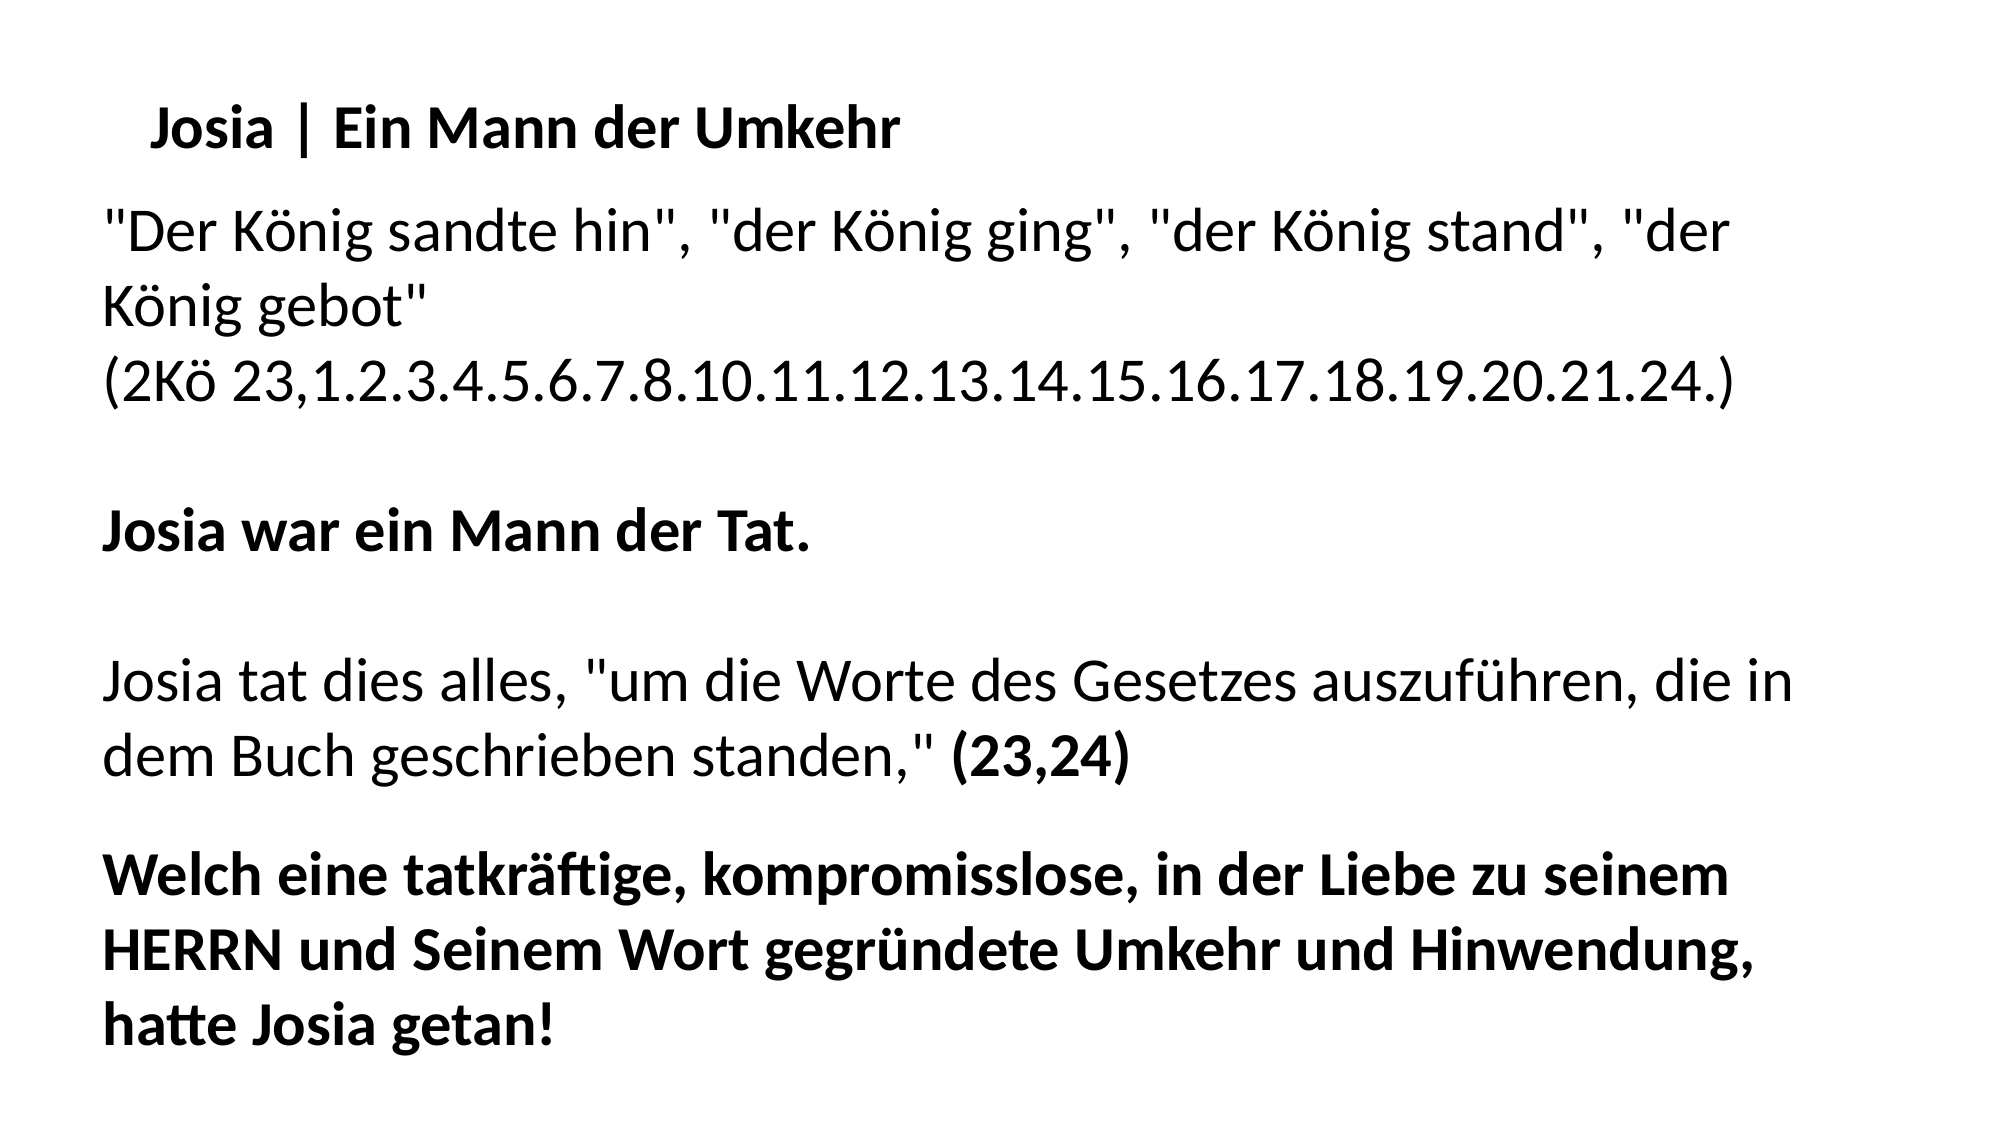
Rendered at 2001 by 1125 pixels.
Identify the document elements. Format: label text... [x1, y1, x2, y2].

text_box Josia | Ein Mann der Umkehr [135, 73, 1029, 169]
text_box Welch eine tatkräftige, kompromisslose, in der Liebe zu seinem HERRN und Seinem Wort gegründete Umkehr und Hinwendung, hatte Josia getan! [87, 825, 1777, 1066]
text_box "Der König sandte hin", "der König ging", "der König stand", "der König gebot" (2Kö 23,1.2.3.4.5.6.7.8.10.11.12.13.14.15.16.17.18.19.20.21.24.) Josia war ein Mann der Tat. Josia tat dies alles, "um die Worte des Gesetzes auszuführen, die in dem Buch geschrieben standen," (23,24) [87, 181, 1883, 796]
